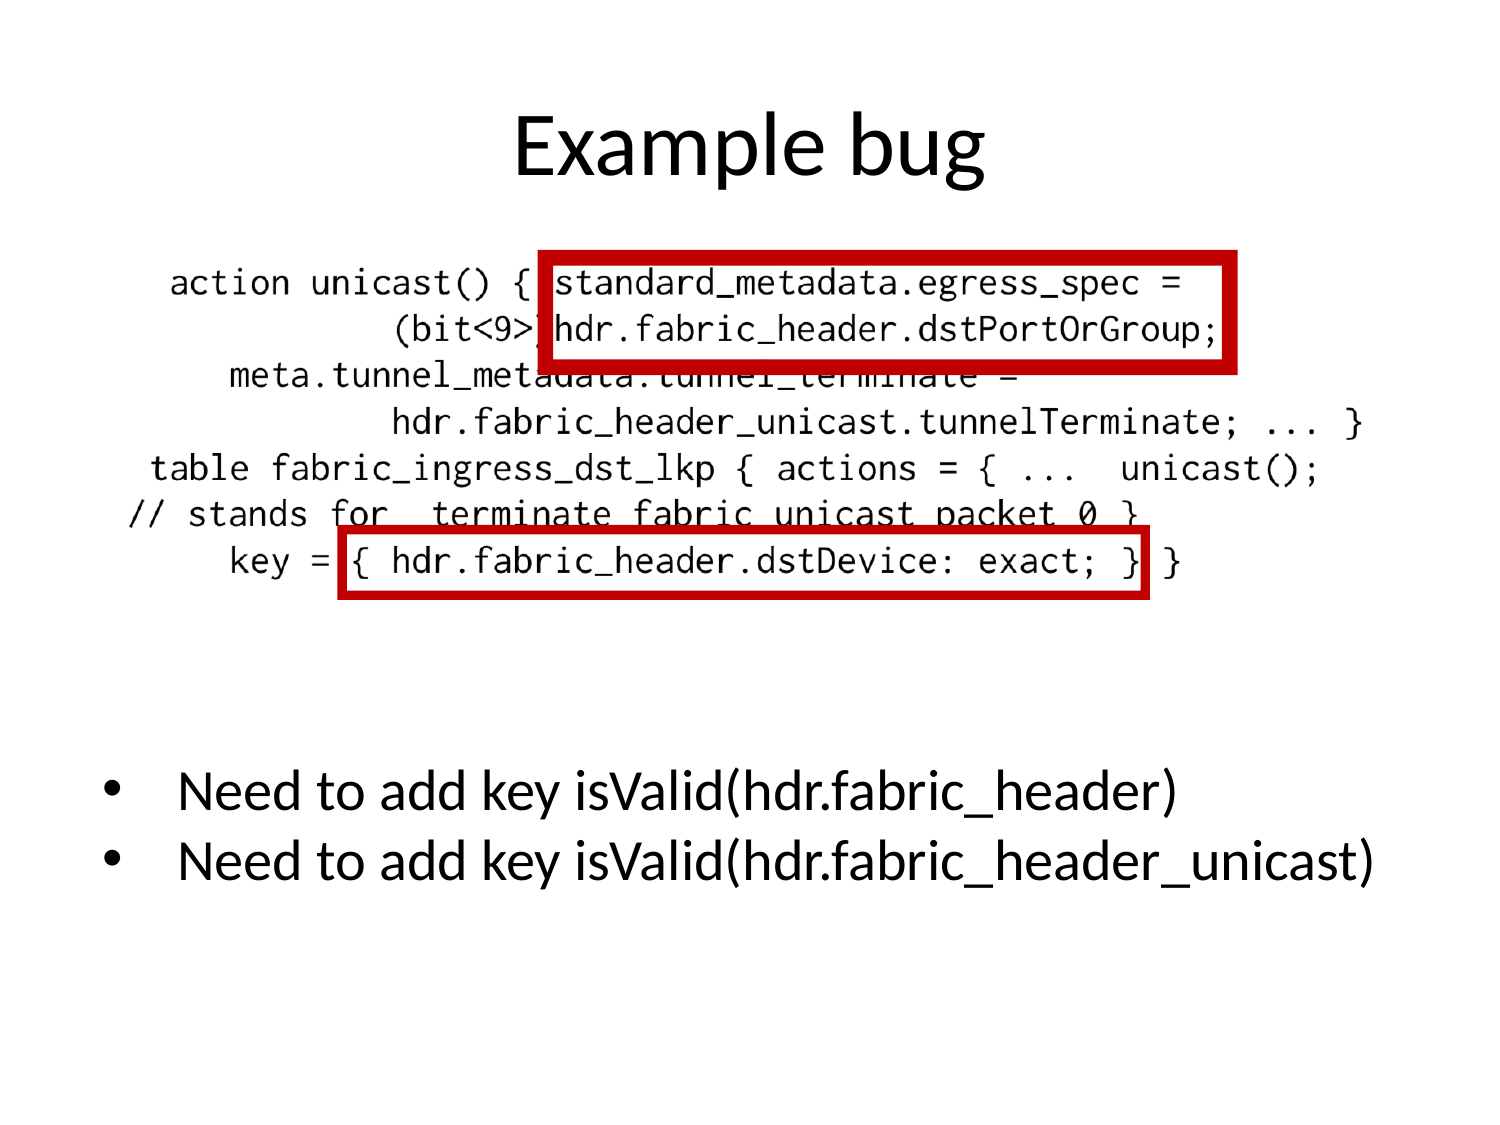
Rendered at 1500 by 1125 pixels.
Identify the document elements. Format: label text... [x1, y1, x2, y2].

title Example bug [75, 45, 1425, 233]
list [74, 249, 1426, 642]
text_box Need to add key isValid(hdr.fabric_header) Need to add key isValid(hdr.fabric_header_unicast) [87, 674, 1392, 970]
